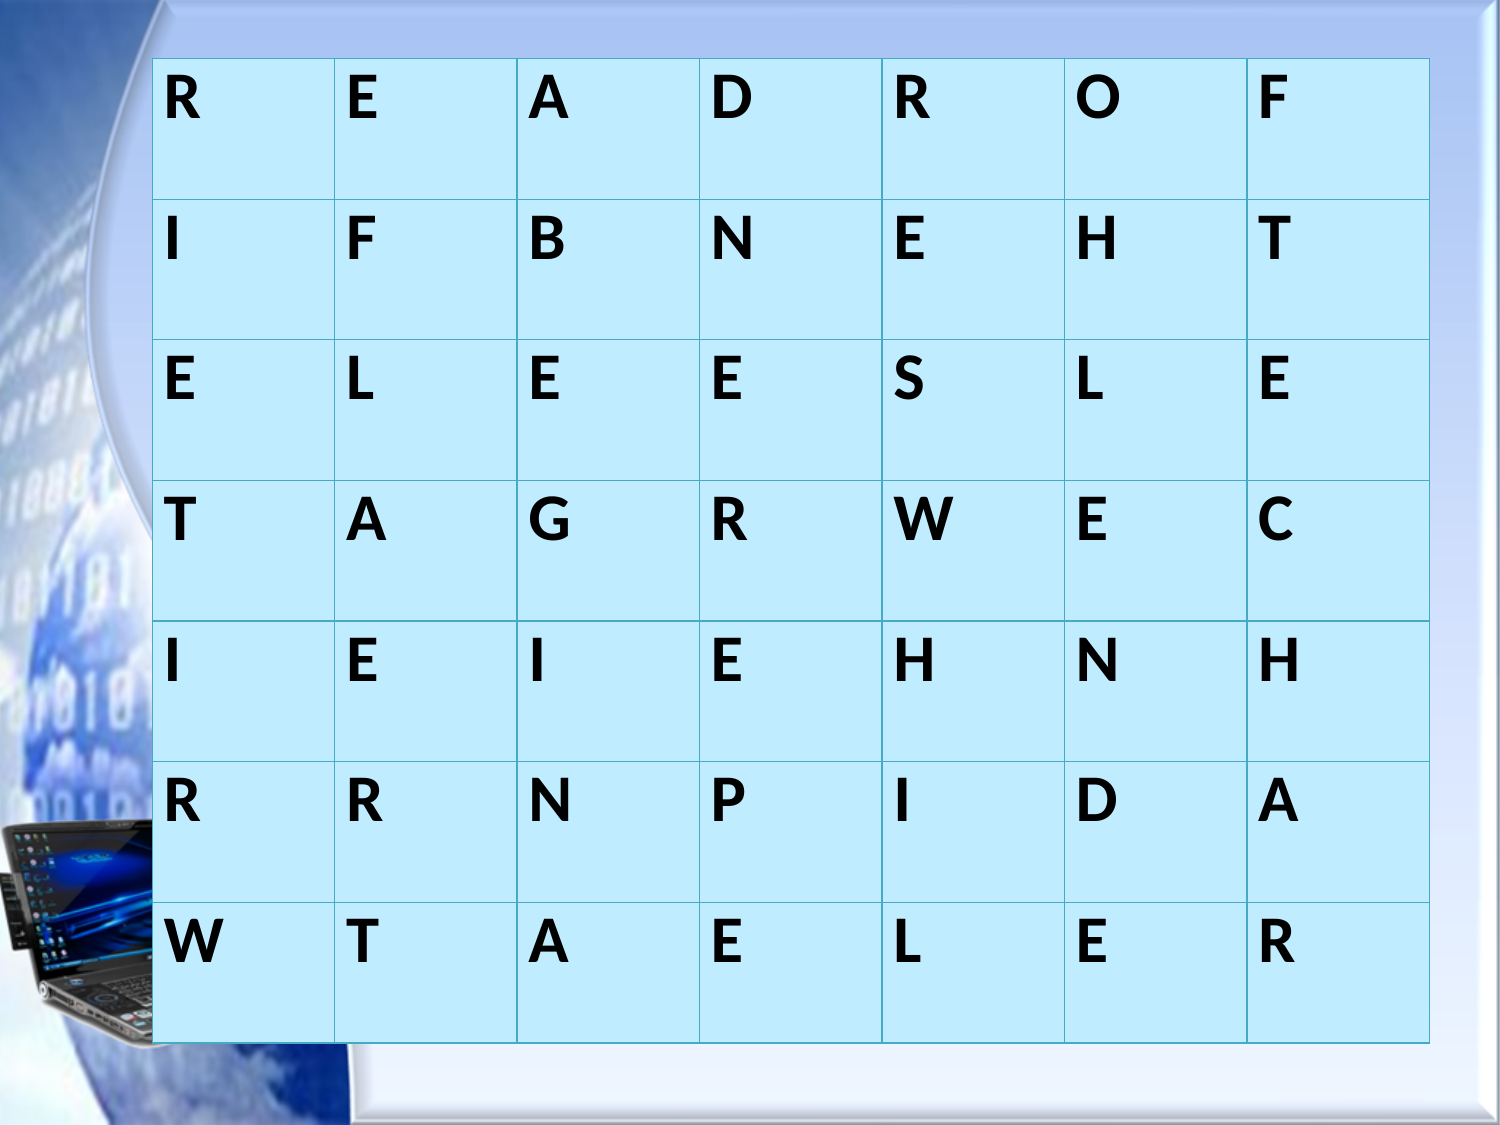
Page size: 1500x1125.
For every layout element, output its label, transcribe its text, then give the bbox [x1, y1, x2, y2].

table_cell I [518, 622, 699, 761]
table_cell L [883, 903, 1064, 1042]
table_cell E [700, 903, 881, 1042]
table_header O [1065, 59, 1246, 199]
table_cell N [1065, 622, 1246, 761]
table_cell N [518, 762, 699, 902]
table_cell B [518, 200, 699, 339]
table_cell L [335, 340, 516, 480]
table_cell W [153, 903, 334, 1042]
table_cell S [883, 340, 1064, 480]
table_cell D [1065, 762, 1246, 902]
table_cell A [1248, 762, 1429, 902]
table_cell T [153, 481, 334, 620]
table_header D [700, 59, 881, 199]
table_cell I [883, 762, 1064, 902]
picture [0, 0, 1500, 1125]
table_cell P [700, 762, 881, 902]
table_header E [335, 59, 516, 199]
table_cell A [335, 481, 516, 620]
table_cell R [335, 762, 516, 902]
table_cell E [700, 622, 881, 761]
table_cell T [335, 903, 516, 1042]
table_cell R [700, 481, 881, 620]
table_cell E [1065, 903, 1246, 1042]
table_cell E [1248, 340, 1429, 480]
table_cell E [700, 340, 881, 480]
table_cell H [883, 622, 1064, 761]
table_cell T [1248, 200, 1429, 339]
table_cell E [1065, 481, 1246, 620]
table_cell H [1065, 200, 1246, 339]
table_cell N [700, 200, 881, 339]
table_cell F [335, 200, 516, 339]
table_cell A [518, 903, 699, 1042]
table_cell L [1065, 340, 1246, 480]
table_cell H [1248, 622, 1429, 761]
table_header R [883, 59, 1064, 199]
table_header R [153, 59, 334, 199]
table_cell R [1248, 903, 1429, 1042]
table_cell G [518, 481, 699, 620]
table_cell E [518, 340, 699, 480]
table_header A [518, 59, 699, 199]
table_cell E [883, 200, 1064, 339]
table_header F [1248, 59, 1429, 199]
table_cell W [883, 481, 1064, 620]
table_cell C [1248, 481, 1429, 620]
table_cell E [153, 340, 334, 480]
table_cell E [335, 622, 516, 761]
table_cell R [153, 762, 334, 902]
table_cell I [153, 622, 334, 761]
table_cell I [153, 200, 334, 339]
